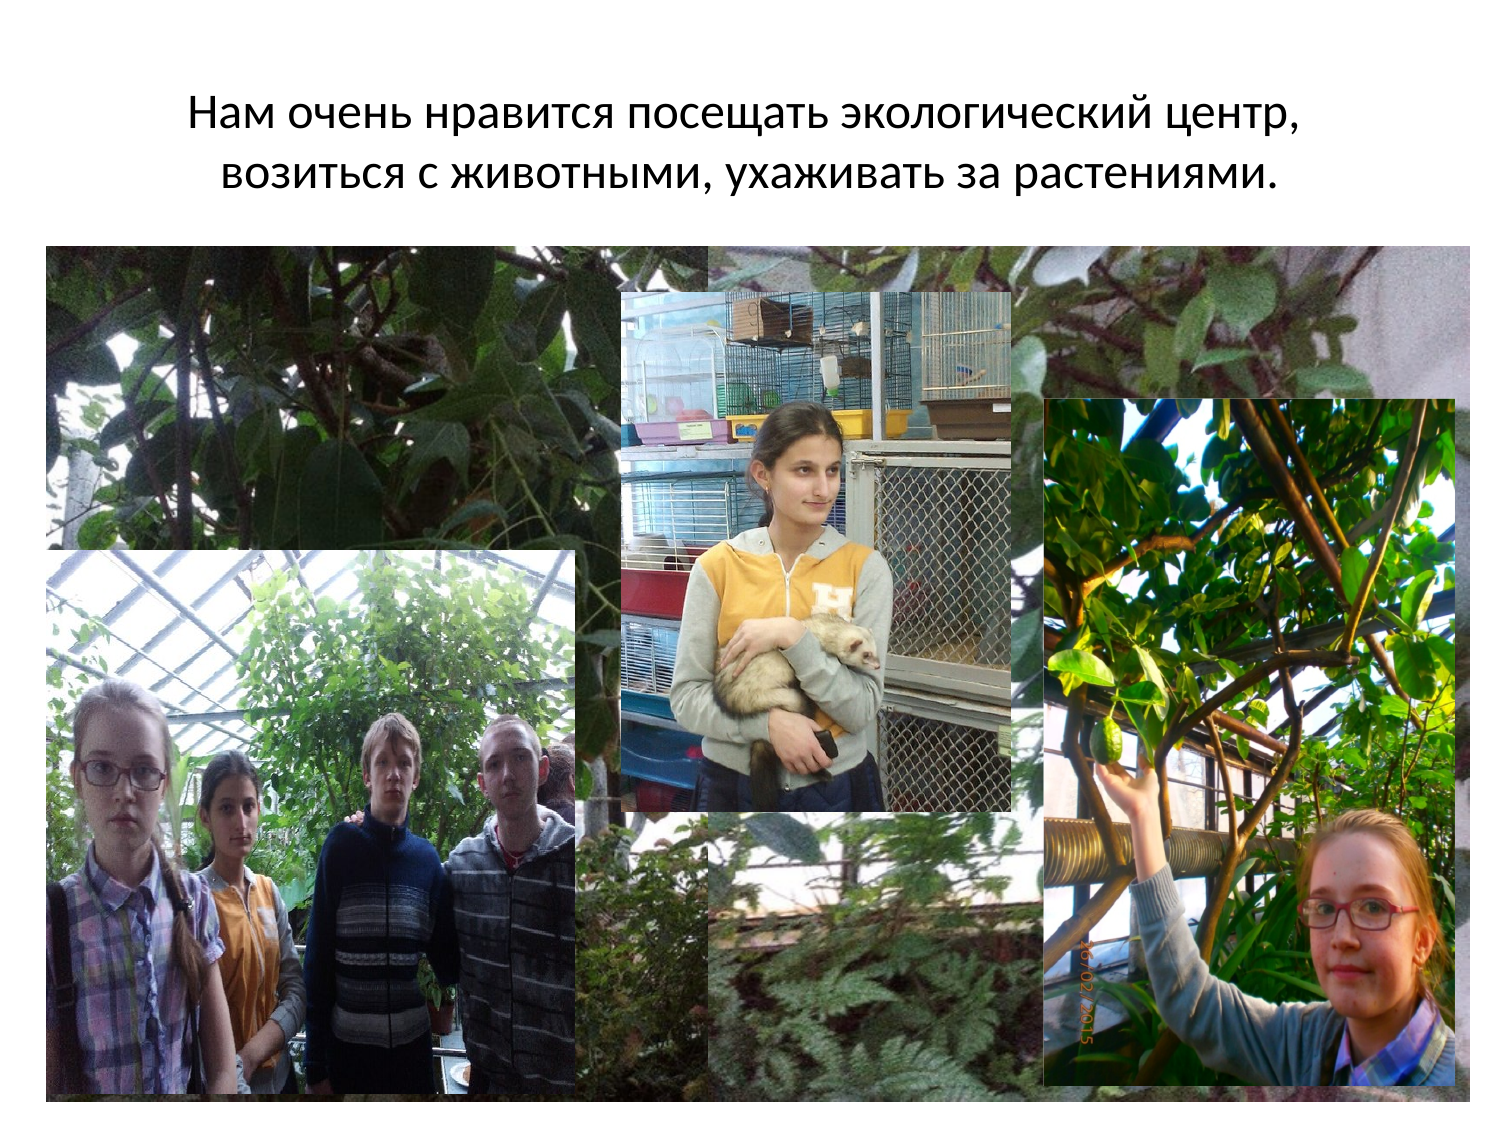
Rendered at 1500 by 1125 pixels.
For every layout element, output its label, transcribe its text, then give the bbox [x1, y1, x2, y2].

title Нам очень нравится посещать экологический центр, возиться с животными, ухаживать за растениями. [75, 45, 1425, 233]
picture [46, 245, 1500, 1102]
